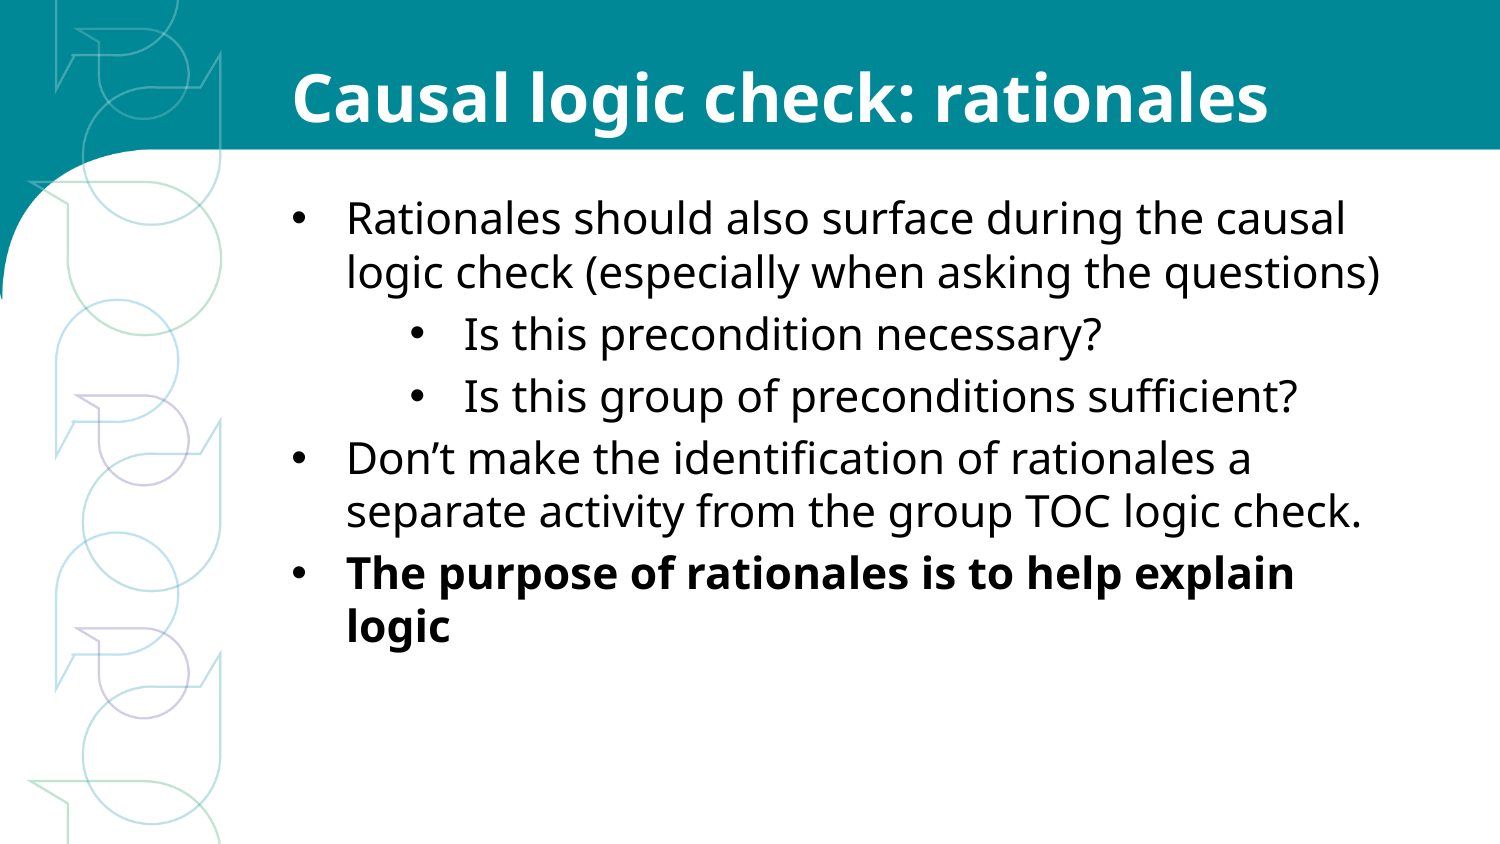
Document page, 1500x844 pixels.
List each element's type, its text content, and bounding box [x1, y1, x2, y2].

list Rationales should also surface during the causal logic check (especially when asking the questions) Is this precondition necessary? Is this group of preconditions sufficient? Don’t make the identification of rationales a separate activity from the group TOC logic check. The purpose of rationales is to help explain logic [276, 183, 1416, 757]
picture [0, 0, 1500, 844]
title Causal logic check: rationales [276, 25, 1416, 167]
